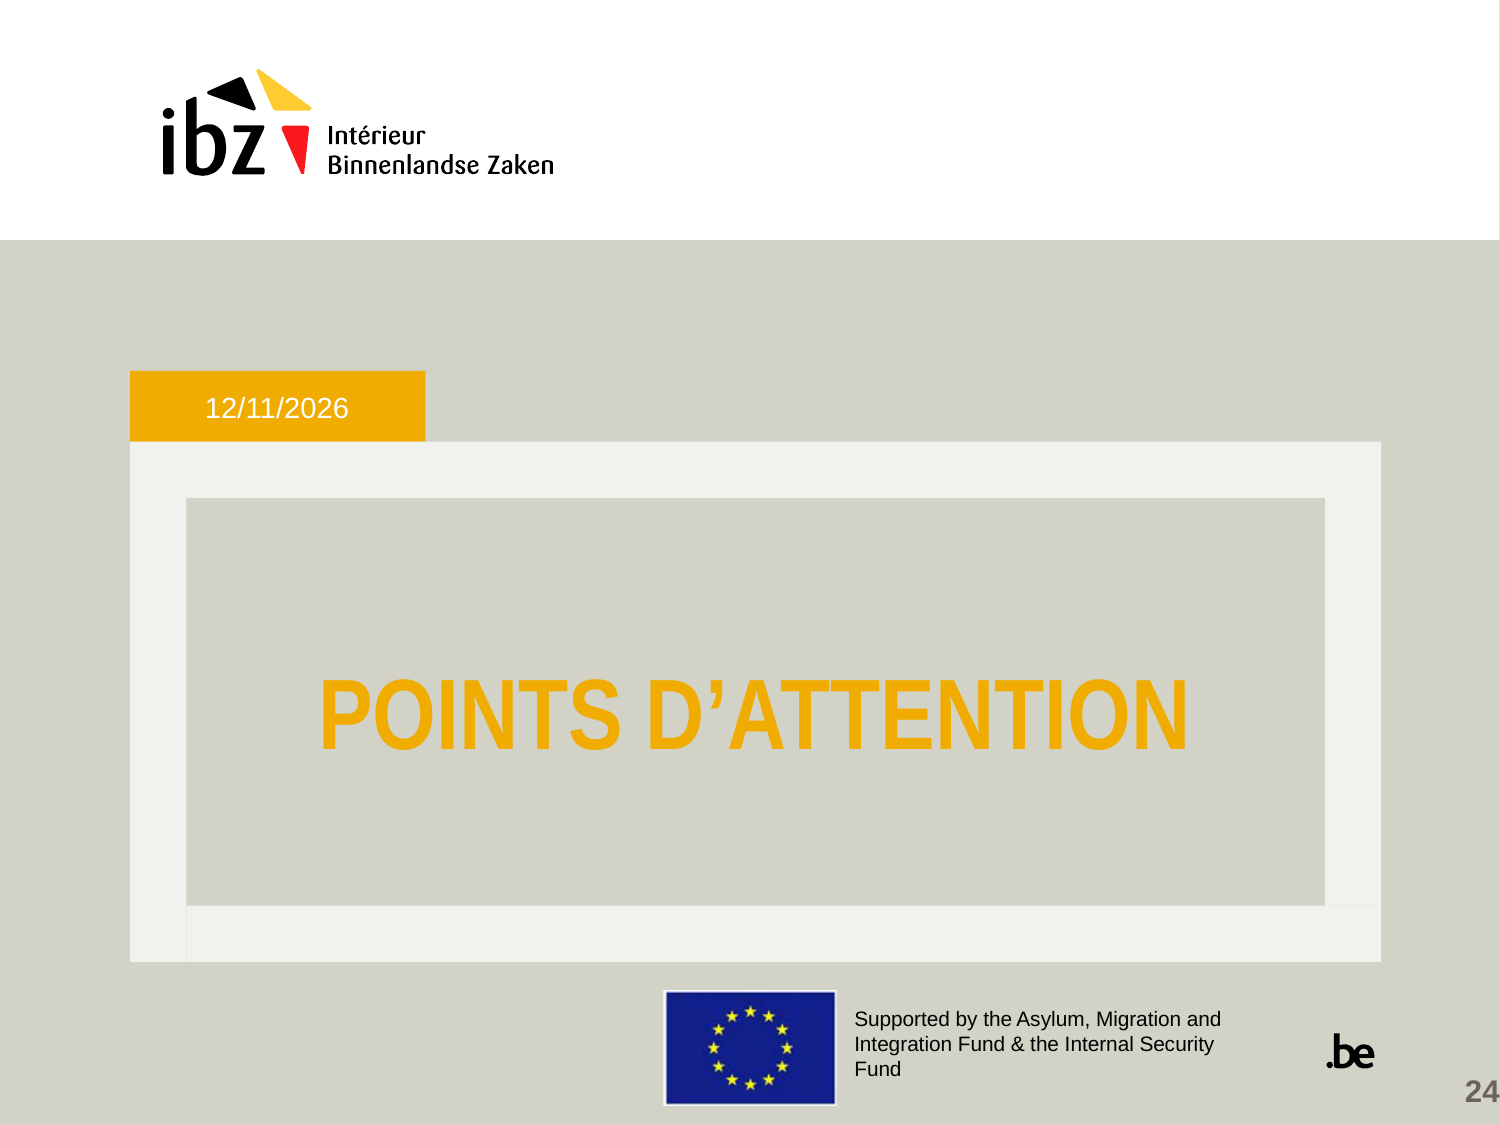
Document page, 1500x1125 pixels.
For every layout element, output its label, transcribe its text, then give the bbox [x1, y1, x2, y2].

title POINTS D’ATTENTION [285, 607, 1225, 770]
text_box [662, 989, 1242, 1106]
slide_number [129, 389, 425, 435]
slide_number 24 [1374, 1071, 1500, 1110]
